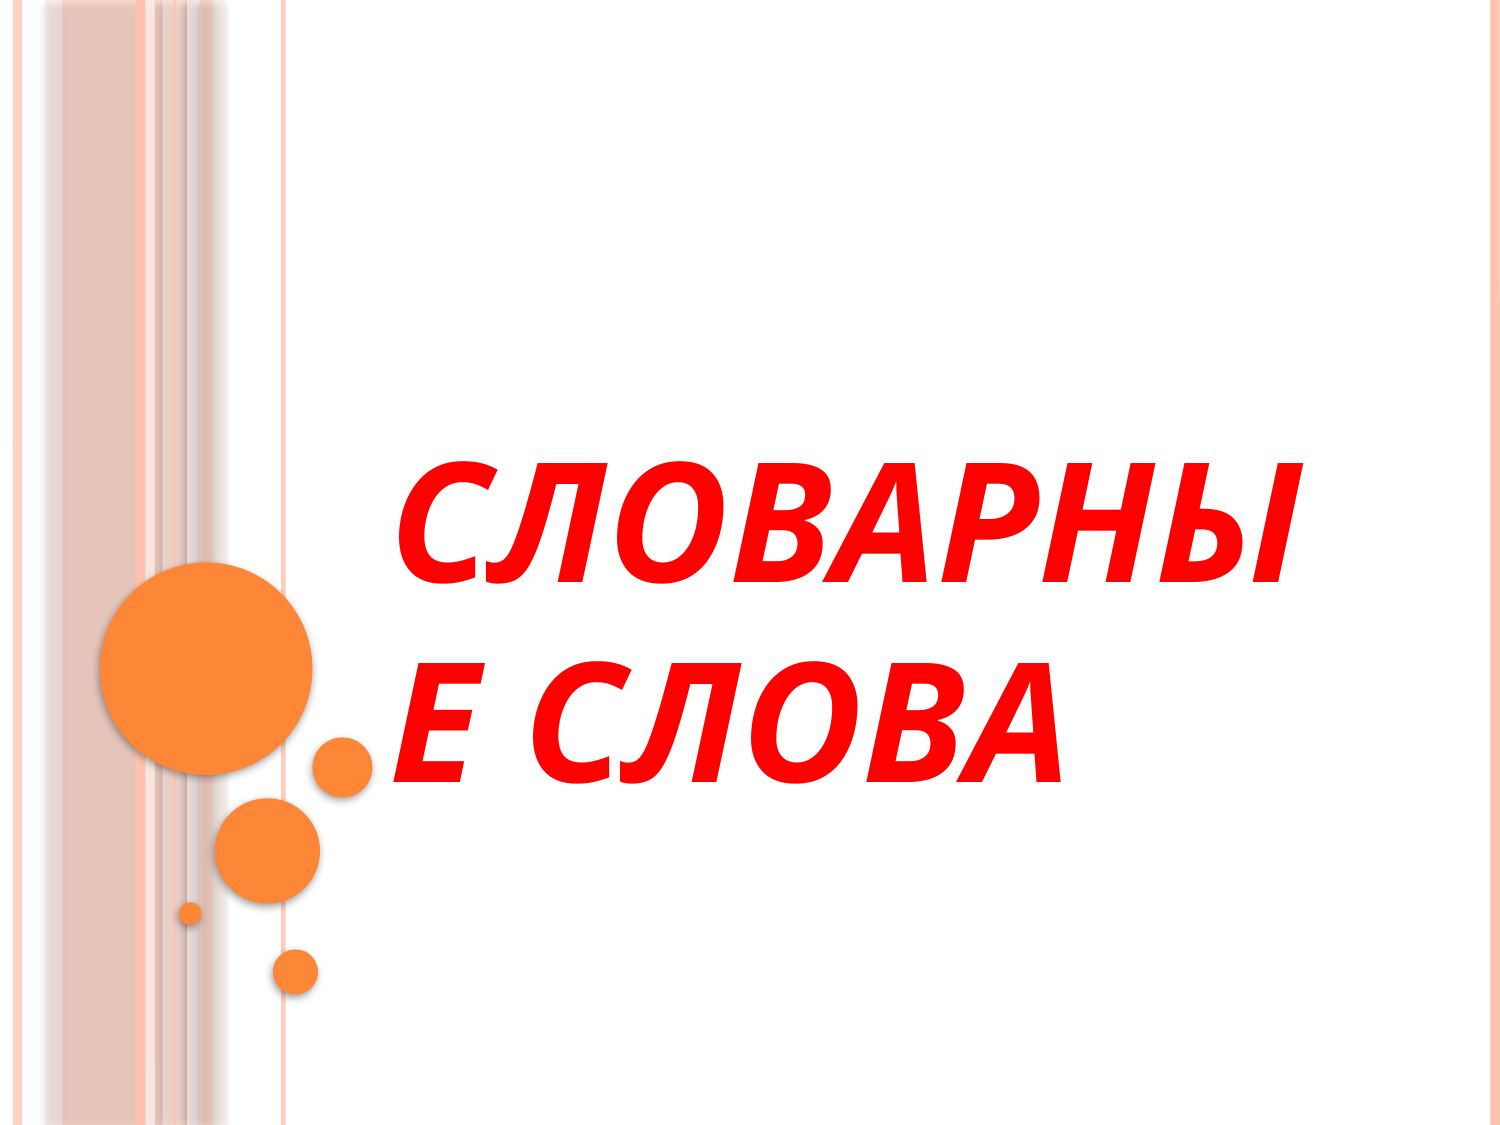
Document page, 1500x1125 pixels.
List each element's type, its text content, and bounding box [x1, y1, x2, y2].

title Словарные слова [375, 512, 1388, 824]
